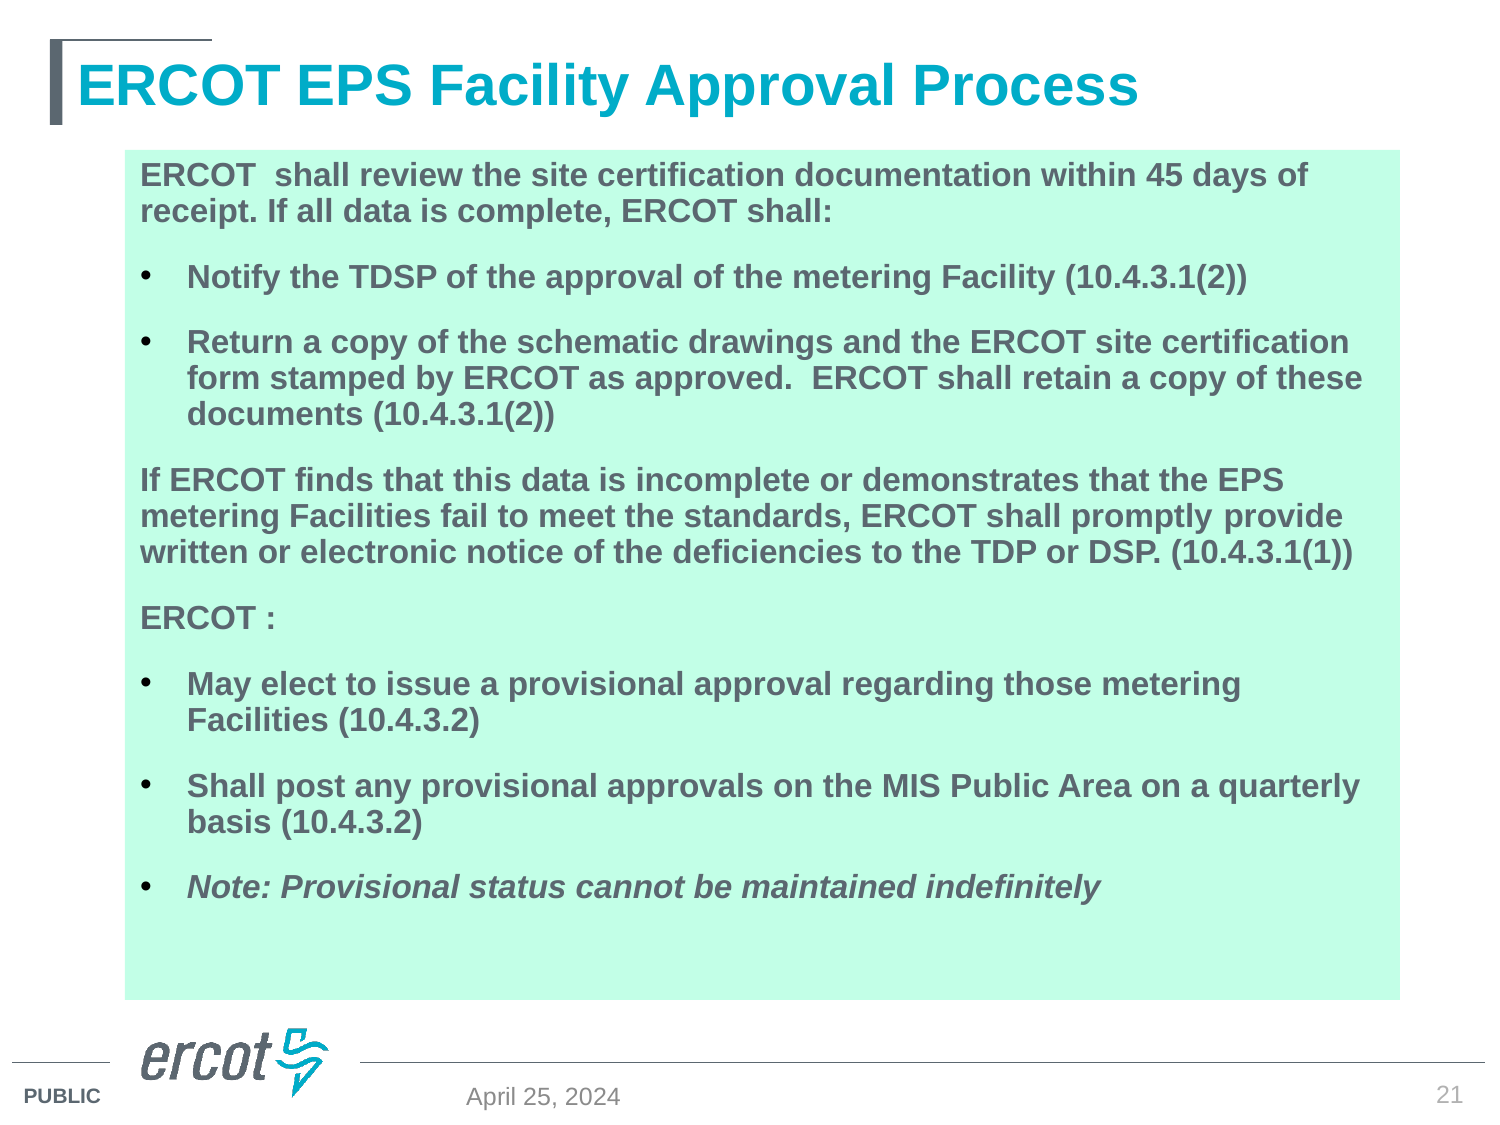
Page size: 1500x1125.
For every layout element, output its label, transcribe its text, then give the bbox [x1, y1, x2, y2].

slide_number 21 [1412, 1076, 1488, 1112]
text_box ERCOT shall review the site certification documentation within 45 days of receipt. If all data is complete, ERCOT shall: Notify the TDSP of the approval of the metering Facility (10.4.3.1(2)) Return a copy of the schematic drawings and the ERCOT site certification form stamped by ERCOT as approved. ERCOT shall retain a copy of these documents (10.4.3.1(2)) If ERCOT finds that this data is incomplete or demonstrates that the EPS metering Facilities fail to meet the standards, ERCOT shall promptly provide written or electronic notice of the deficiencies to the TDP or DSP. (10.4.3.1(1)) ERCOT : May elect to issue a provisional approval regarding those metering Facilities (10.4.3.2) Shall post any provisional approvals on the MIS Public Area on a quarterly basis (10.4.3.2) Note: Provisional status cannot be maintained indefinitely [124, 149, 1400, 1000]
picture [137, 1024, 332, 1100]
title ERCOT EPS Facility Approval Process [62, 39, 1450, 228]
